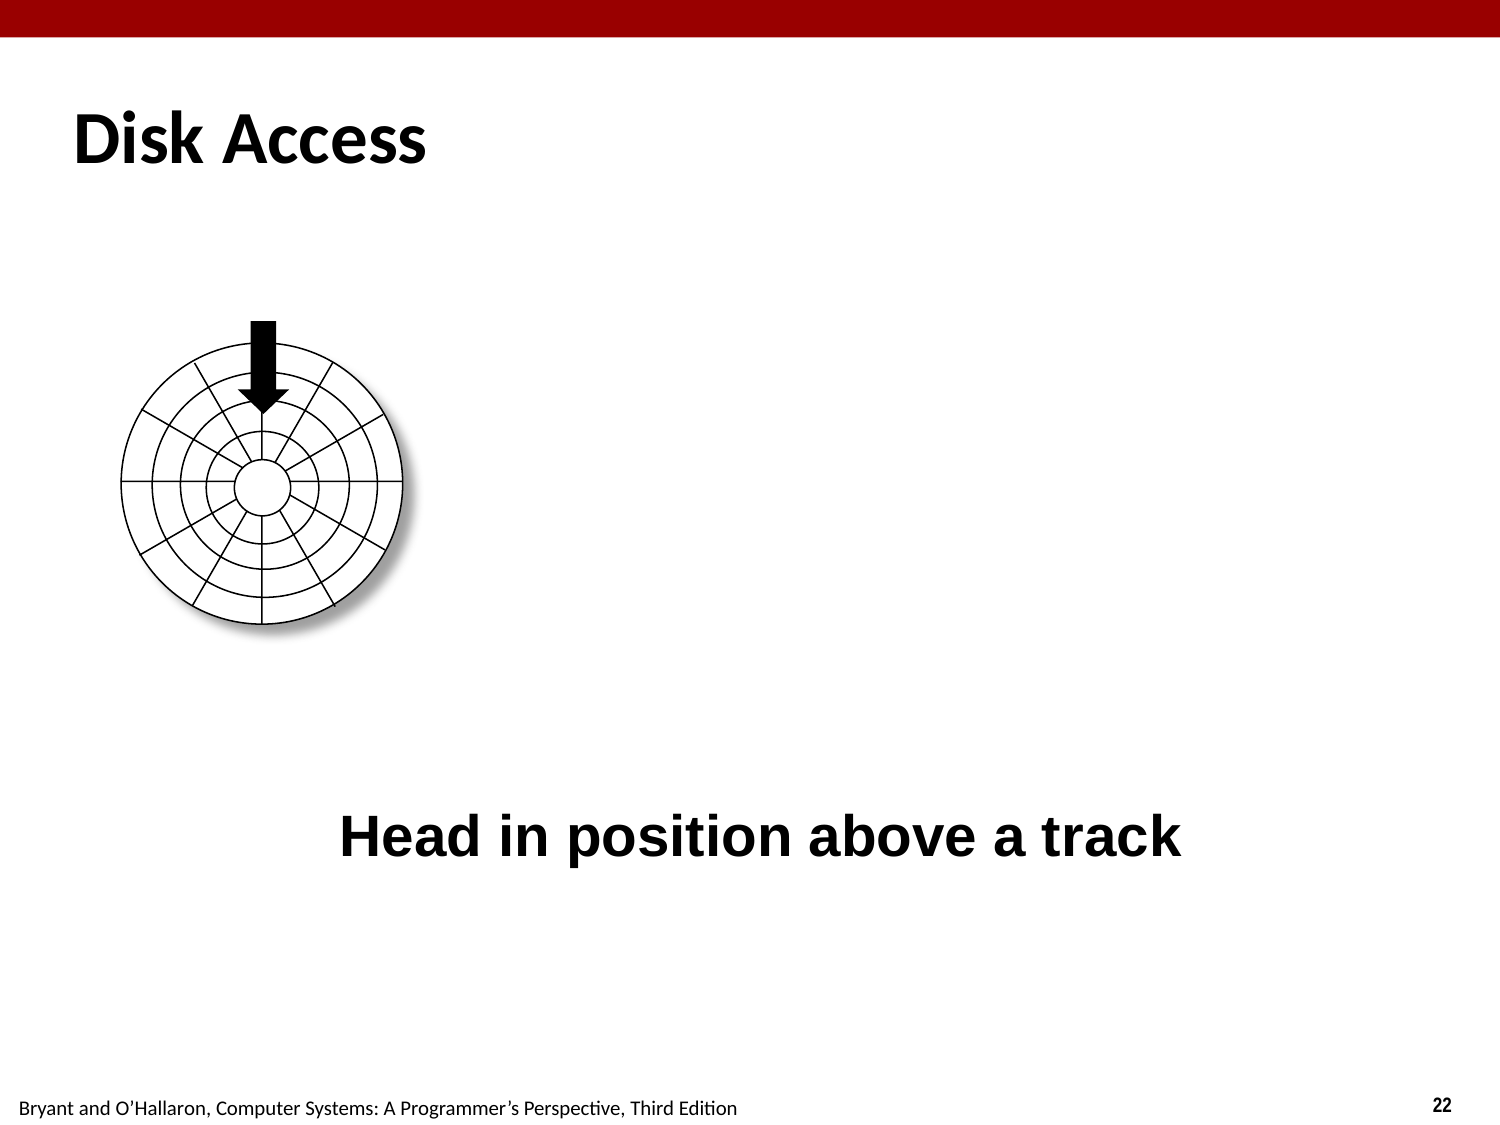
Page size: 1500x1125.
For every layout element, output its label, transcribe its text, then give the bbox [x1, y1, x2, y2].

title Disk Access [58, 71, 1305, 197]
text_box Head in position above a track [324, 737, 1213, 875]
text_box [120, 342, 405, 626]
text_box [251, 321, 276, 341]
